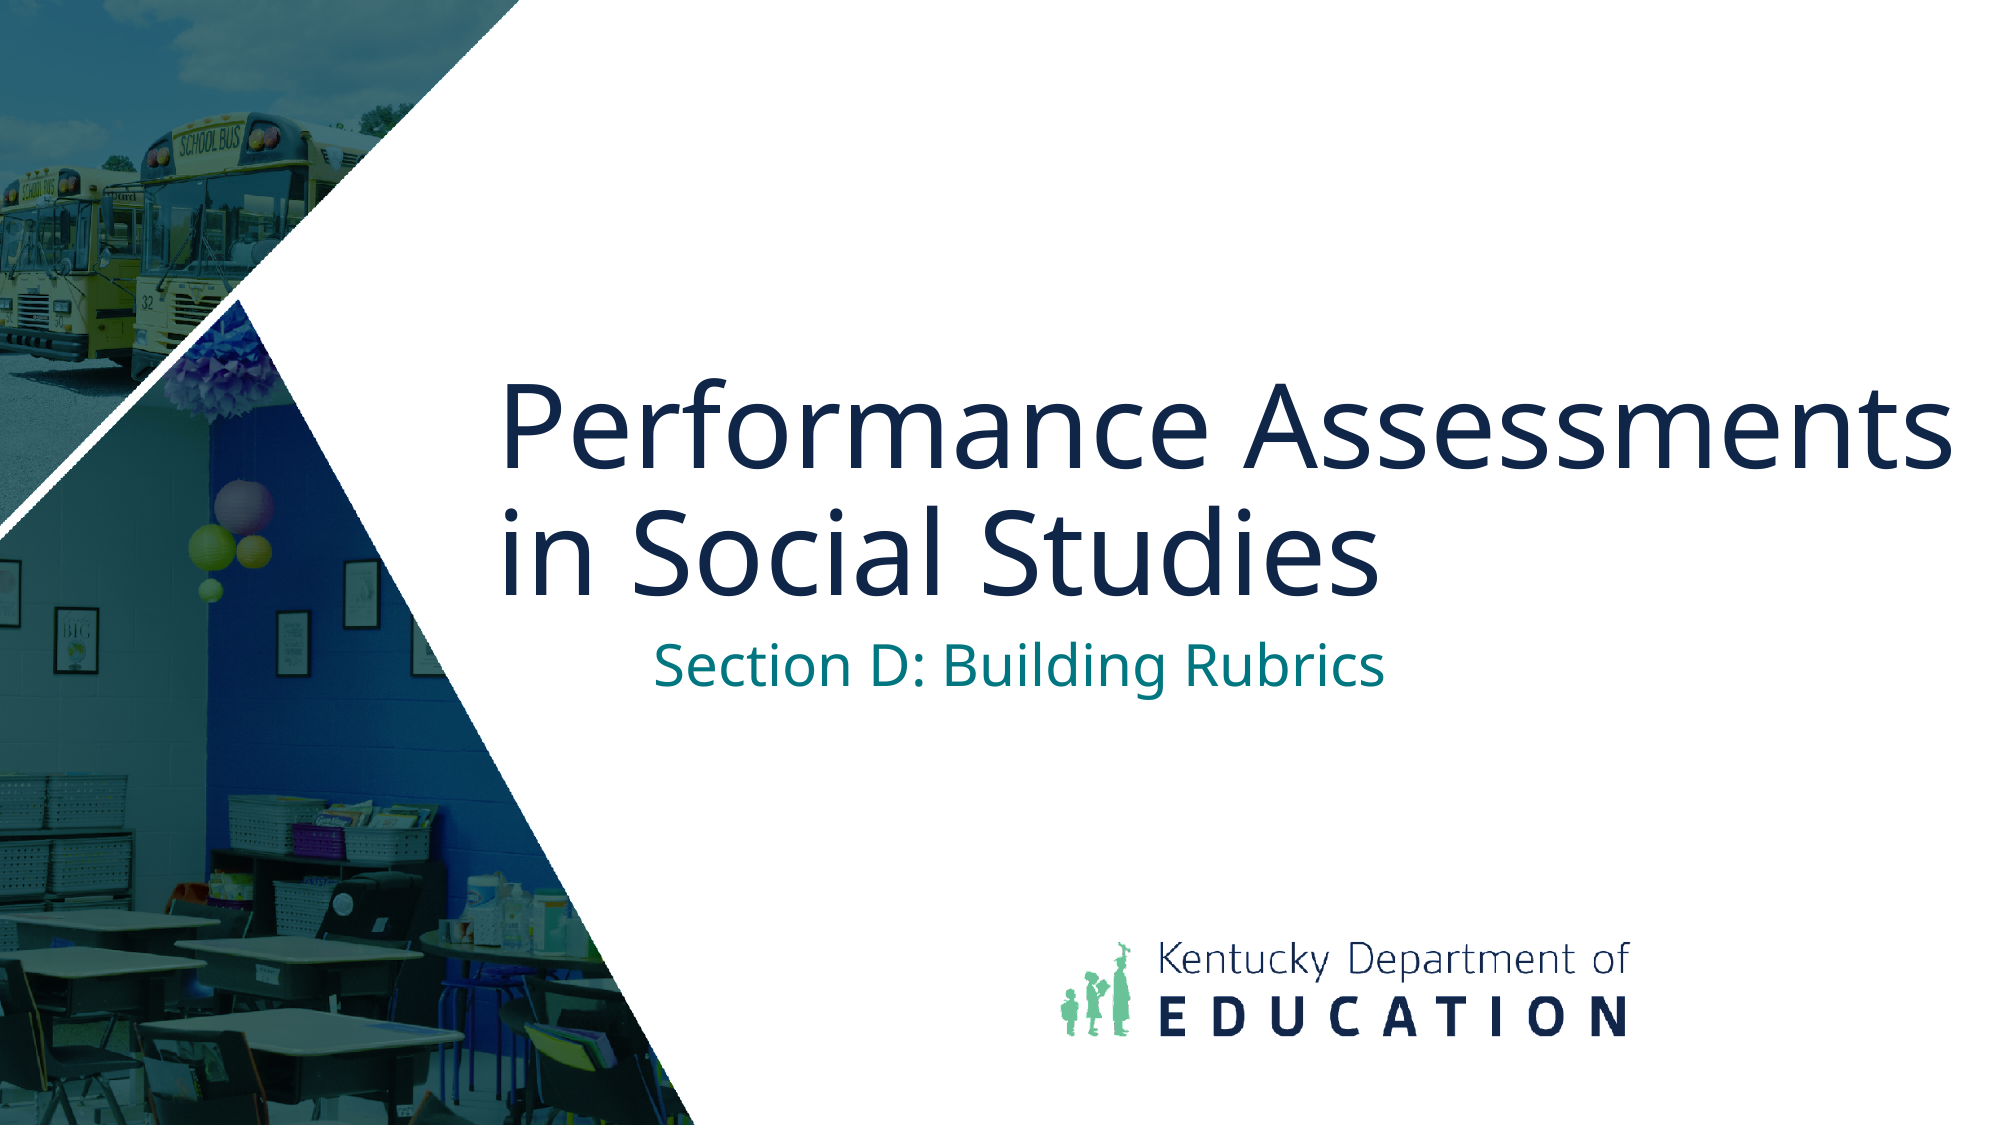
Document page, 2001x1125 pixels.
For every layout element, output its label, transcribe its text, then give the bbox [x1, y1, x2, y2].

title Performance Assessments in Social Studies [481, 236, 1982, 629]
subtitle Section D: Building Rubrics [638, 628, 2000, 900]
picture [0, 0, 2001, 1125]
